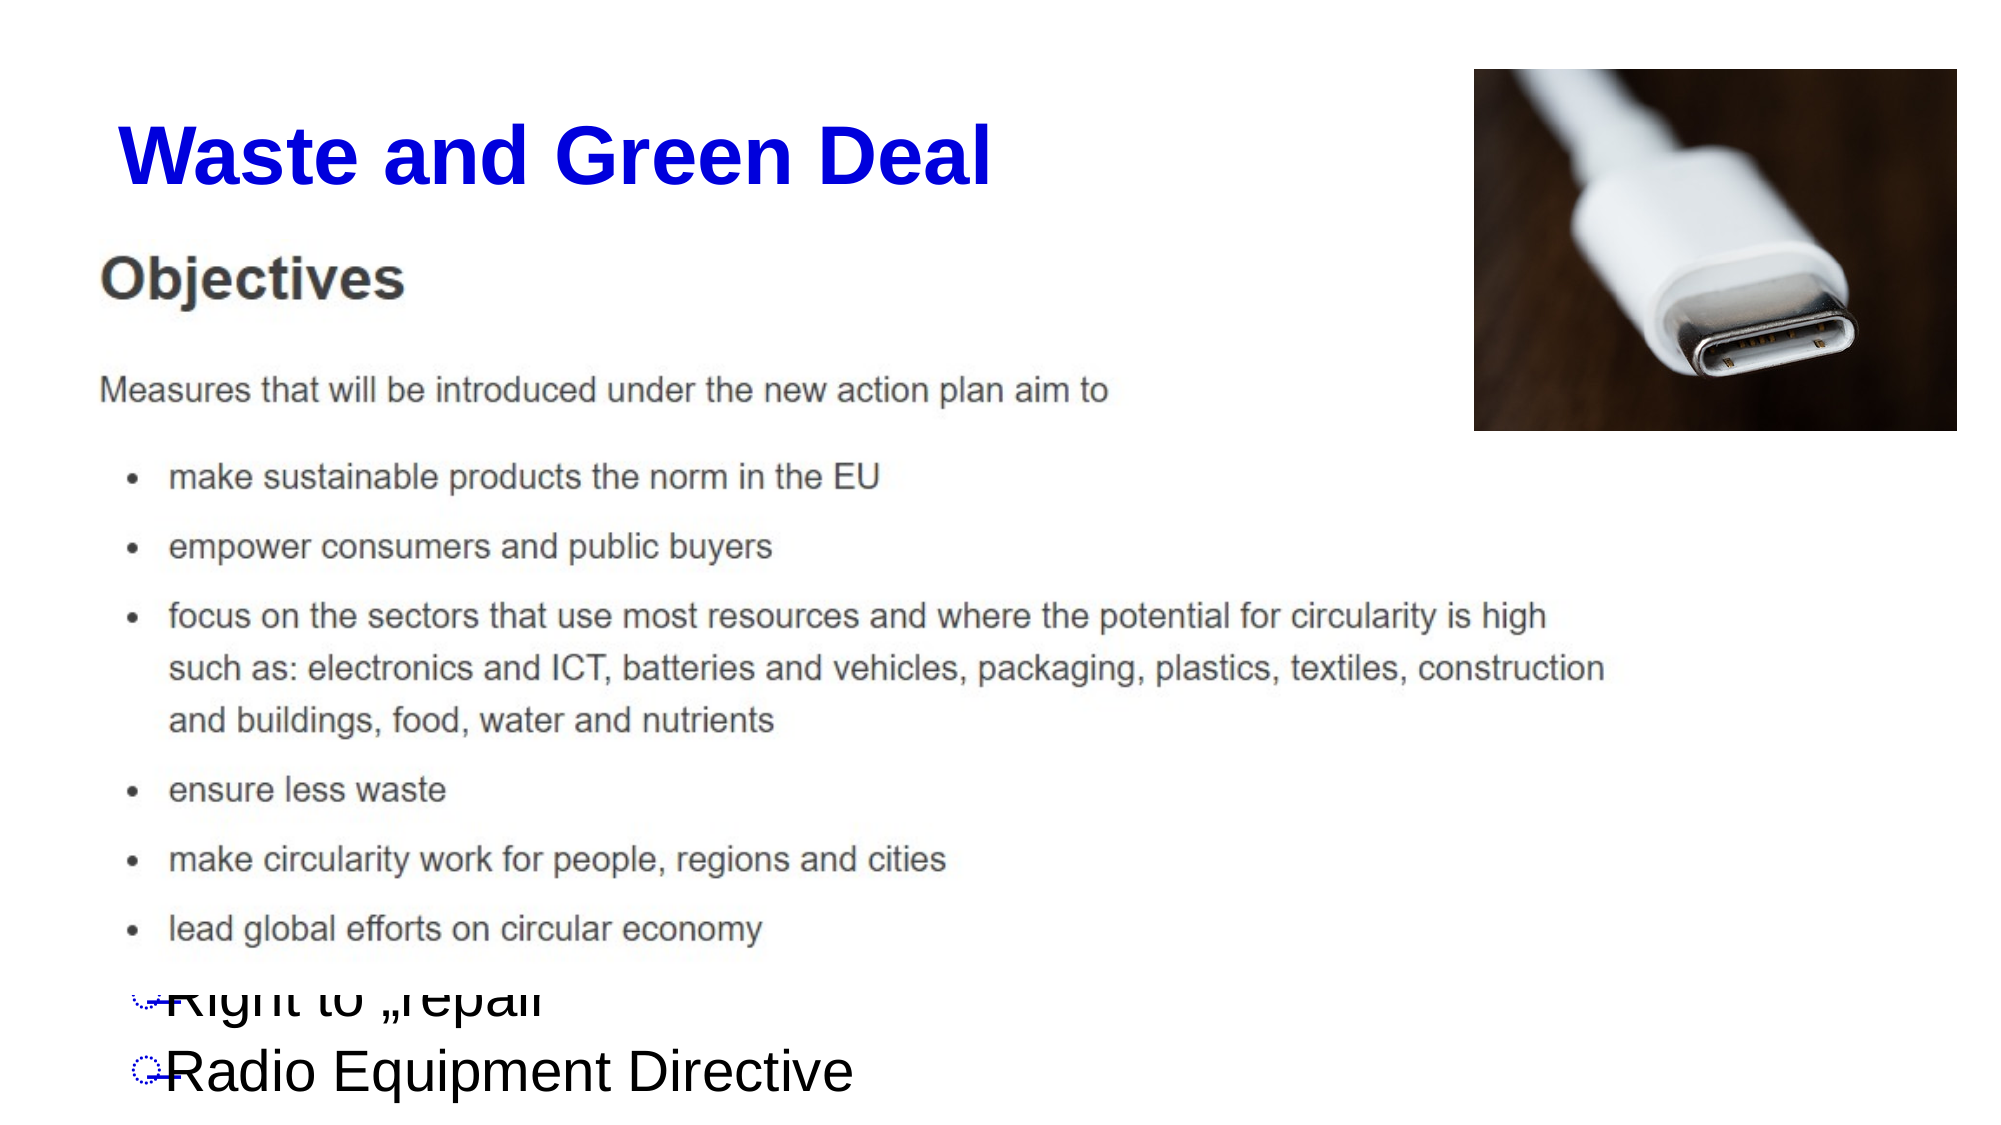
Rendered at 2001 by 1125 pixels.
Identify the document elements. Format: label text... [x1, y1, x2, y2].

title Waste and Green Deal [118, 118, 1469, 193]
picture [72, 69, 1957, 995]
list Transition to circular economy Sustainable growth Natural resources Creation of jobs Sustainable and circular textiles Proposal for ecodesign of sustainable products Microplastics reduction Revision of packaging Right to „repair“ Radio Equipment Directive [118, 440, 1883, 1098]
